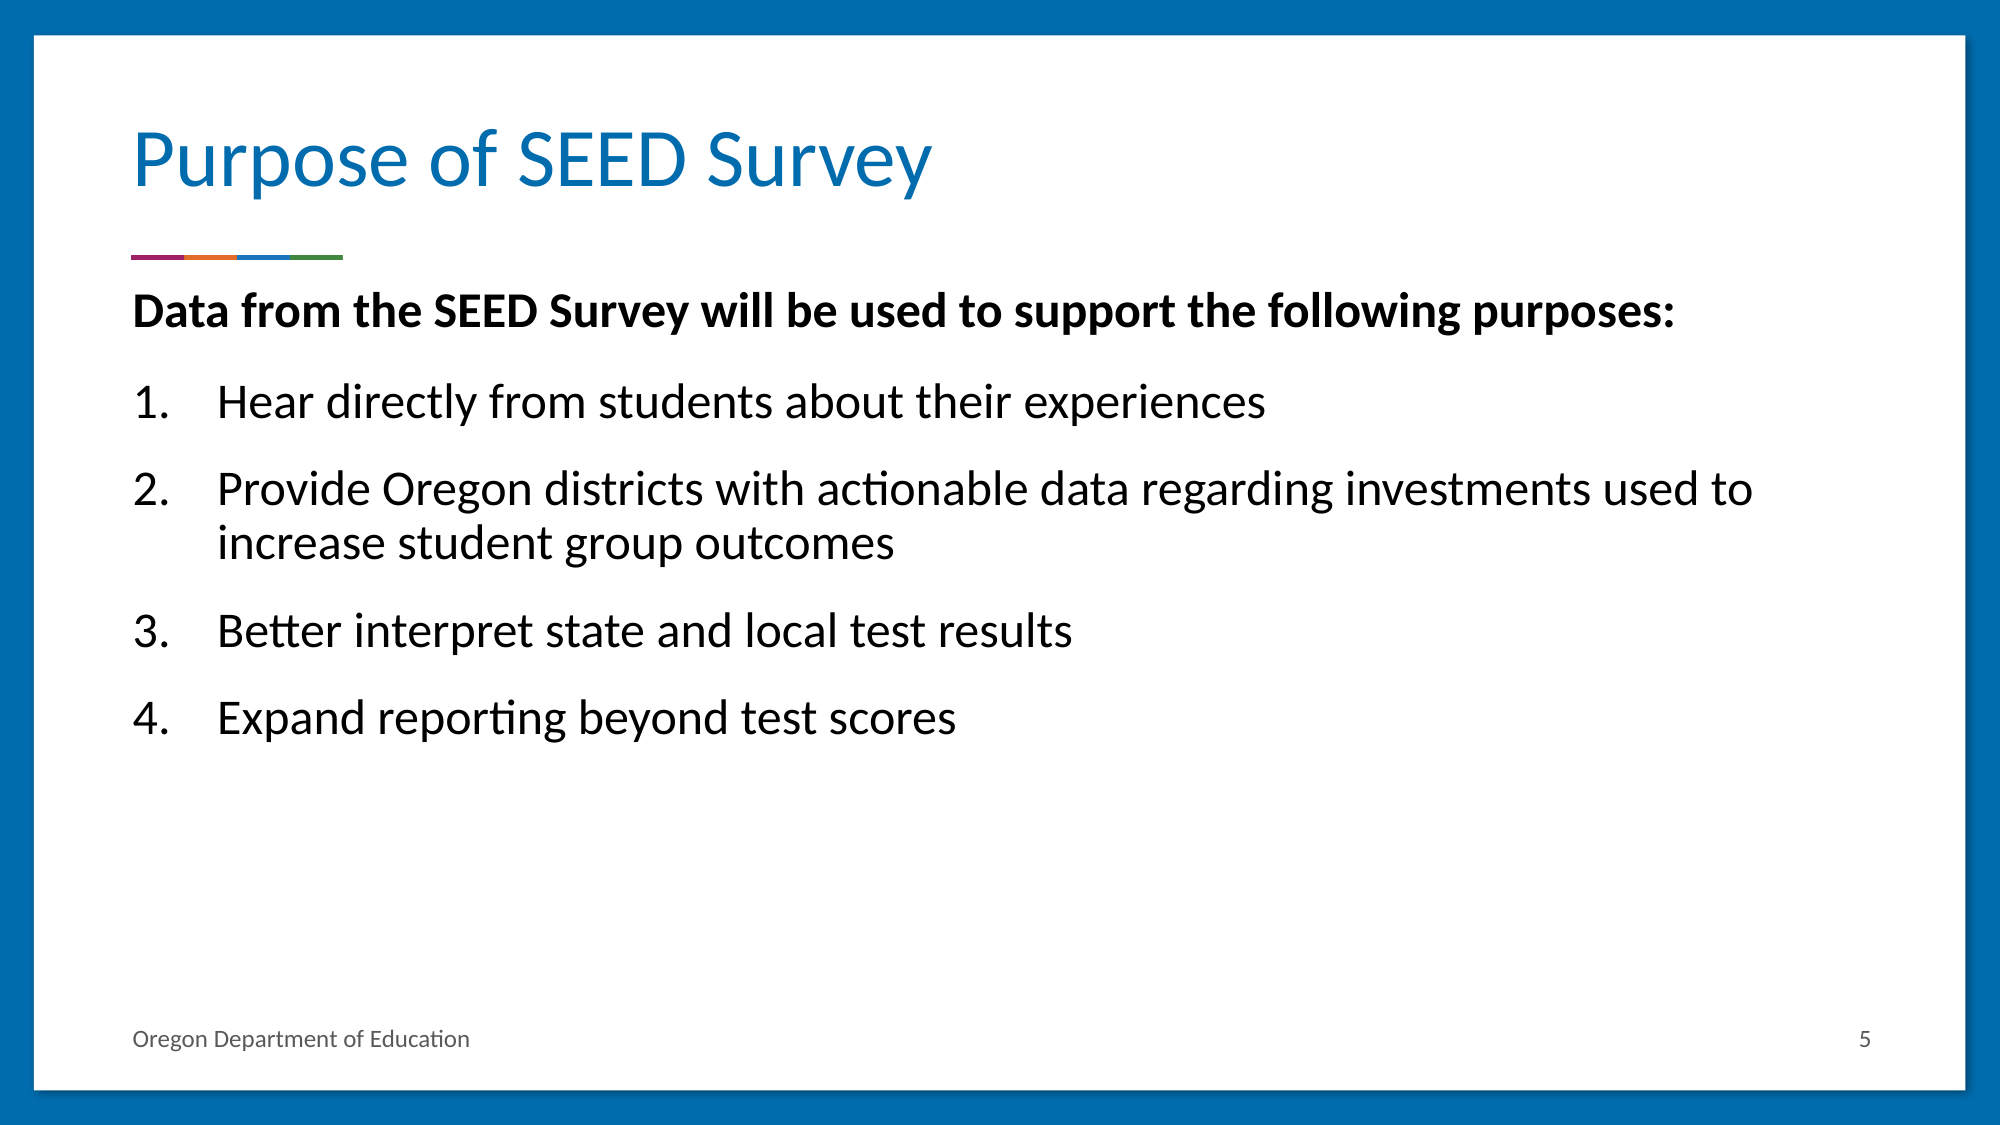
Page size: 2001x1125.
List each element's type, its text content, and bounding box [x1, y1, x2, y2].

picture [131, 255, 343, 260]
title Purpose of SEED Survey [117, 75, 1887, 244]
slide_number 5 [1412, 1007, 1887, 1068]
footer Oregon Department of Education [117, 1007, 588, 1068]
list Data from the SEED Survey will be used to support the following purposes: Hear directly from students about their experiences Provide Oregon districts with actionable data regarding investments used to increase student group outcomes Better interpret state and local test results Expand reporting beyond test scores [117, 276, 1887, 951]
